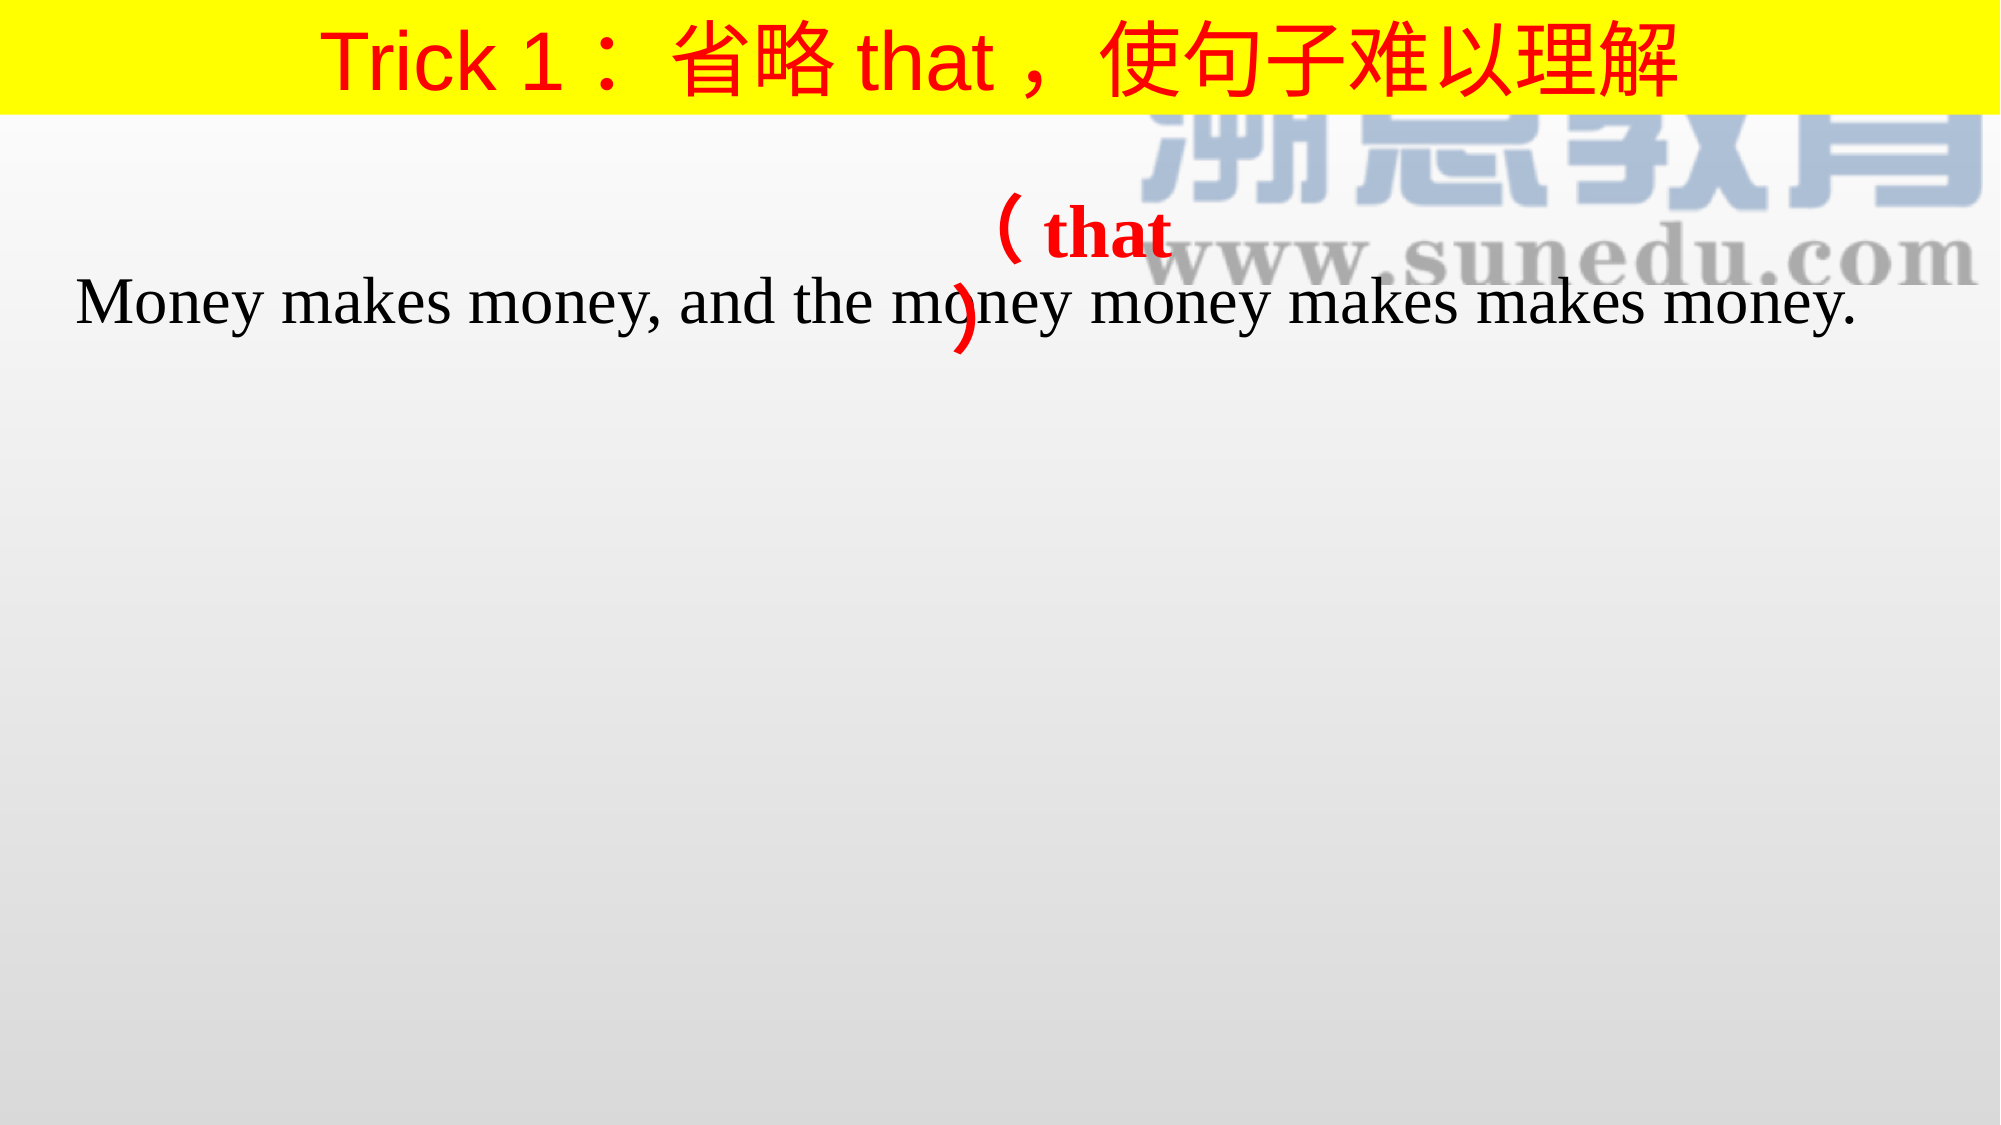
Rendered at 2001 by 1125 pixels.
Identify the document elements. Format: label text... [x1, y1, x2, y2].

text_box Money makes money, and the money money makes makes money. [1231, 249, 2000, 344]
text_box Money makes money, and the money money makes makes money. [60, 249, 935, 344]
text_box Trick 1：省略that，使句子难以理解 [0, 0, 2000, 115]
picture [1134, 115, 1983, 249]
text_box （that） [935, 174, 1231, 370]
